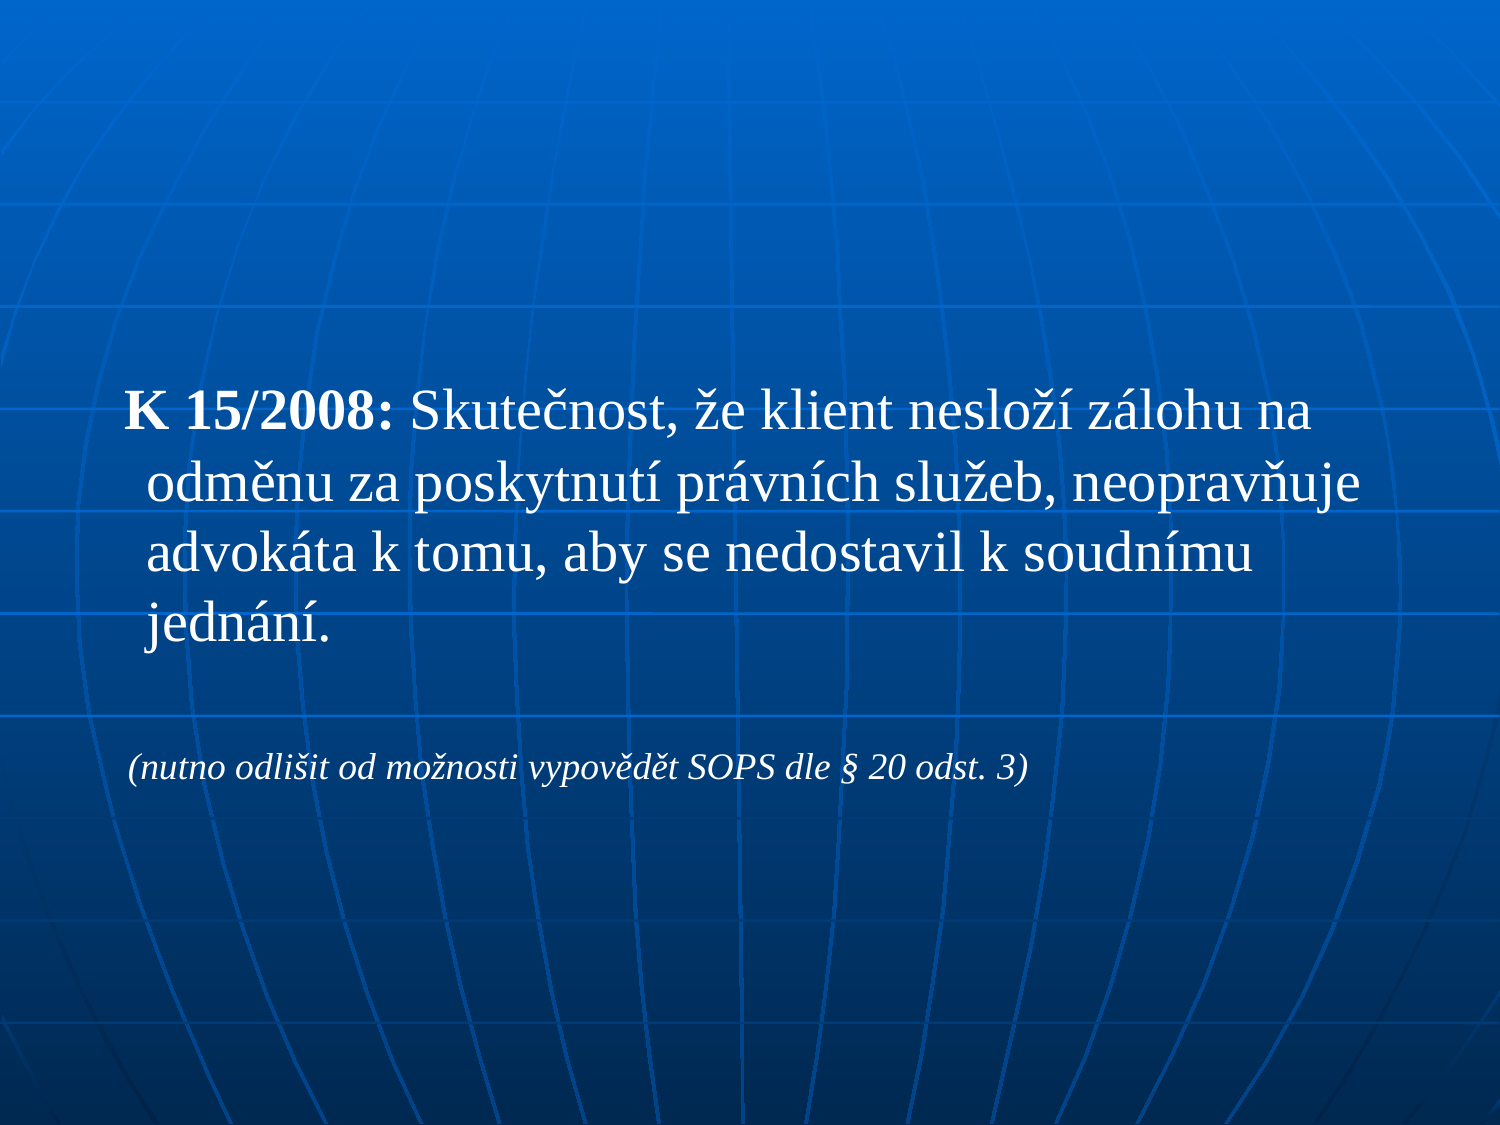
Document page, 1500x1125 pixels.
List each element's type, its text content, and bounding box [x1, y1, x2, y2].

list K 15/2008: Skutečnost, že klient nesloží zálohu na odměnu za poskytnutí právních služeb, neopravňuje advokáta k tomu, aby se nedostavil k soudnímu jednání. (nutno odlišit od možnosti vypovědět SOPS dle § 20 odst. 3) [75, 262, 1425, 1006]
